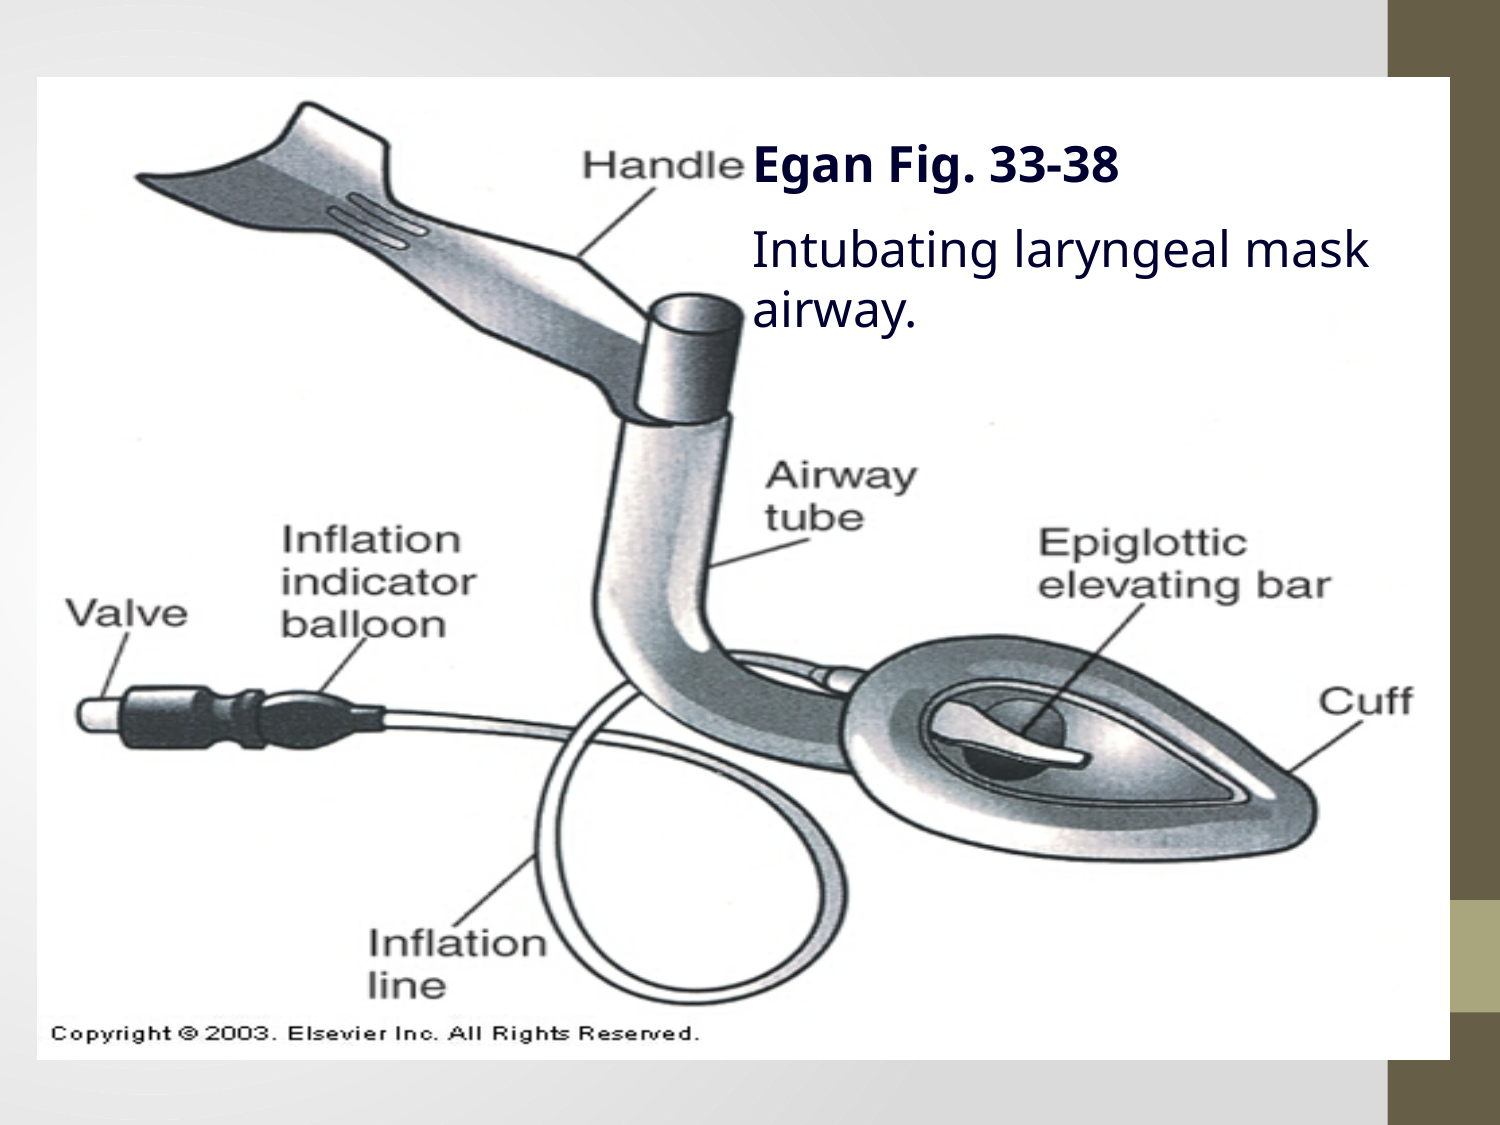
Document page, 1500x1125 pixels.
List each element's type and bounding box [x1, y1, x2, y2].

picture [36, 76, 1451, 1060]
